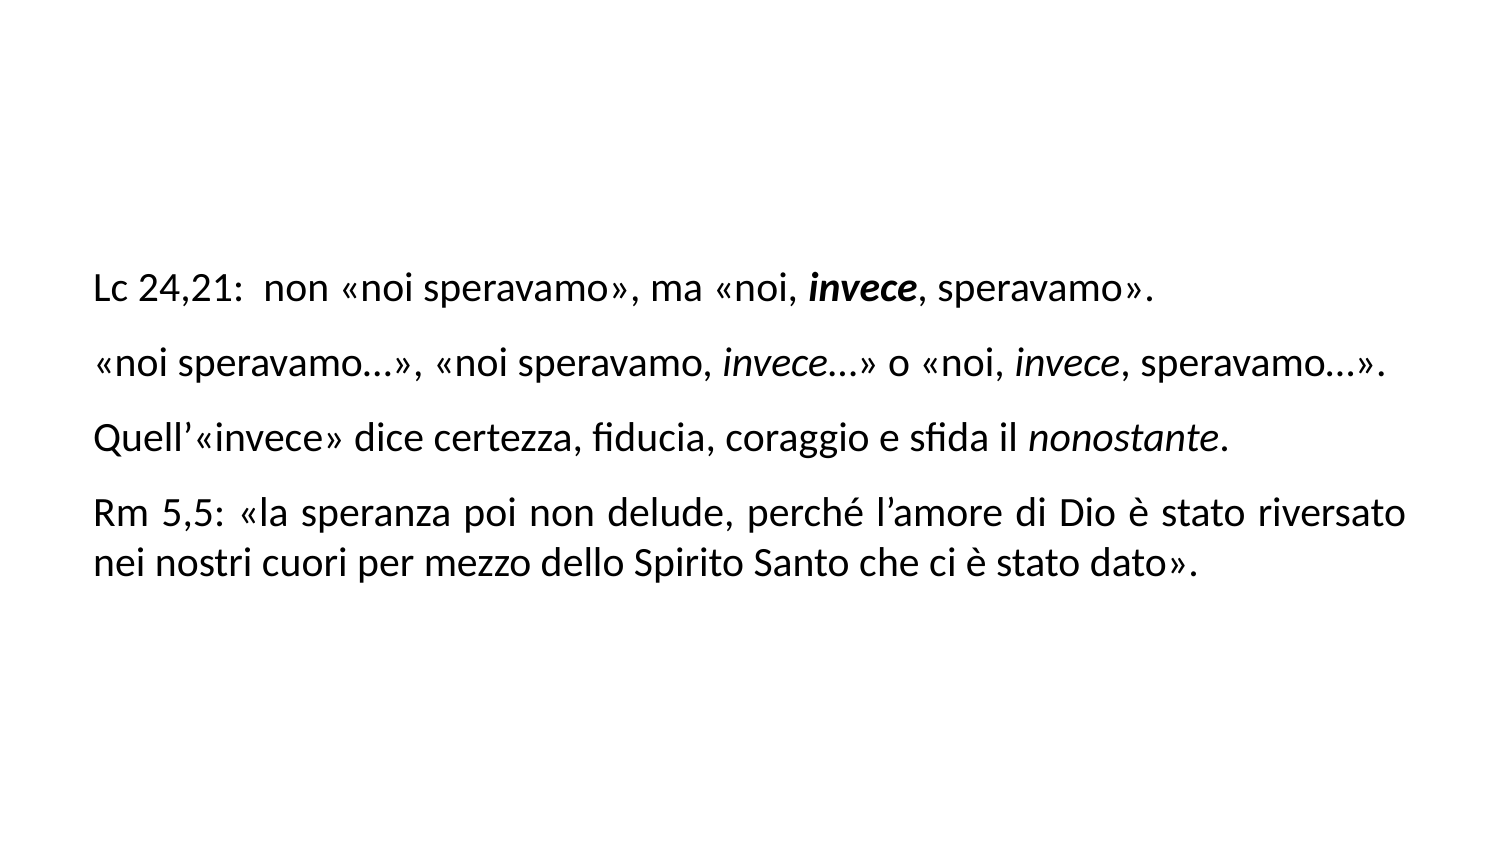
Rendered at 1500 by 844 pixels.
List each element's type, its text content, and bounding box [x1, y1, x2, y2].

text_box Lc 24,21: non «noi speravamo», ma «noi, invece, speravamo». «noi speravamo…», «noi speravamo, invece…» o «noi, invece, spera­vamo…». Quell’«invece» dice certezza, fiducia, coraggio e sfida il nonostante. Rm 5,5: «la speranza poi non delude, perché l’amore di Dio è stato riversato nei nostri cuori per mezzo dello Spirito Santo che ci è stato dato». [93, 217, 1407, 626]
